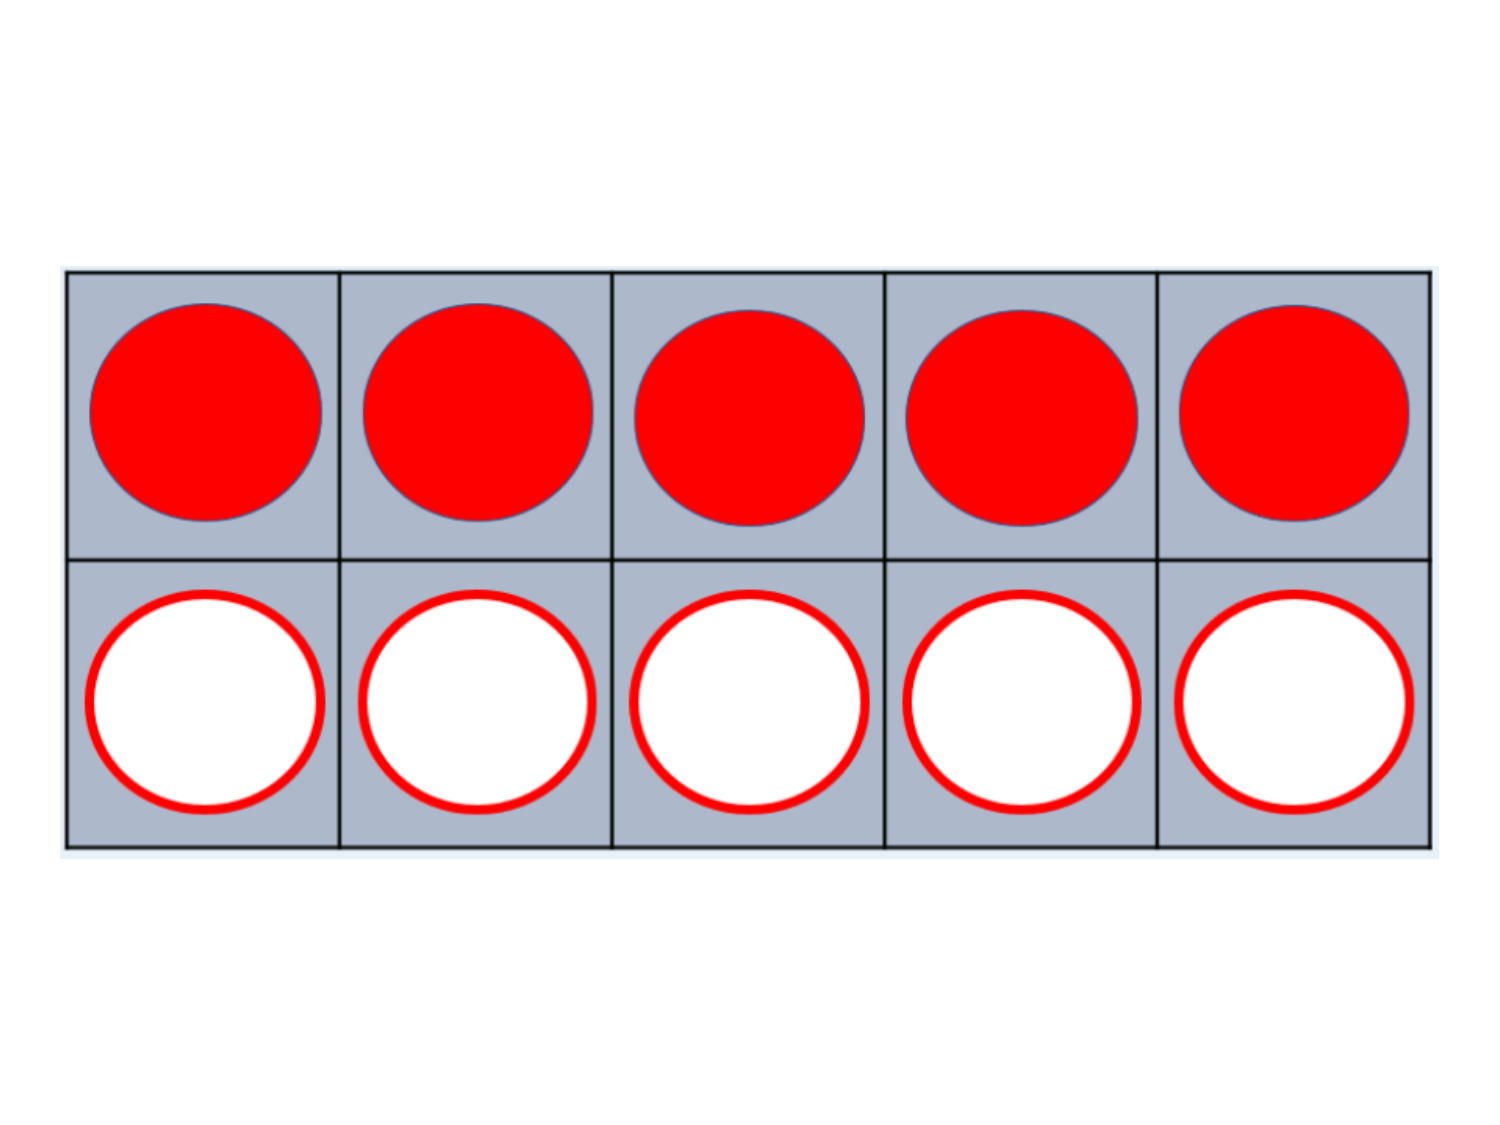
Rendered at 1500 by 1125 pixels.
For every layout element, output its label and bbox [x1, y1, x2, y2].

picture [60, 266, 1440, 859]
